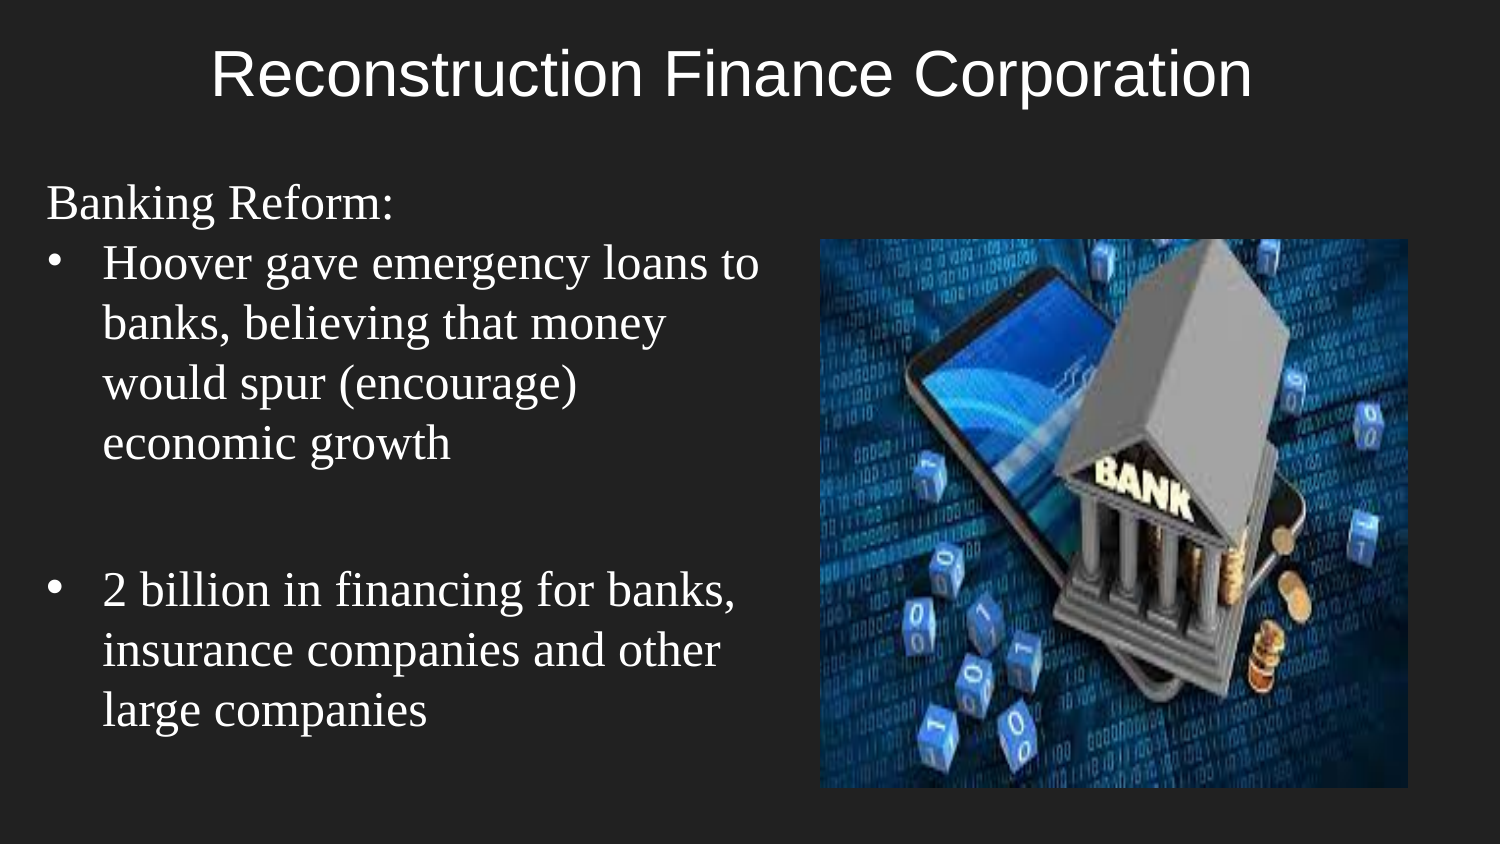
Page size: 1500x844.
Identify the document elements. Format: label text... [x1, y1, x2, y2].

picture [1020, 239, 1027, 247]
list Banking Reform: Hoover gave emergency loans to banks, believing that money would spur (encourage) economic growth 2 billion in financing for banks, insurance companies and other large companies [31, 161, 792, 788]
picture [819, 239, 1408, 789]
title Reconstruction Finance Corporation [57, 0, 1408, 141]
picture [822, 732, 826, 744]
